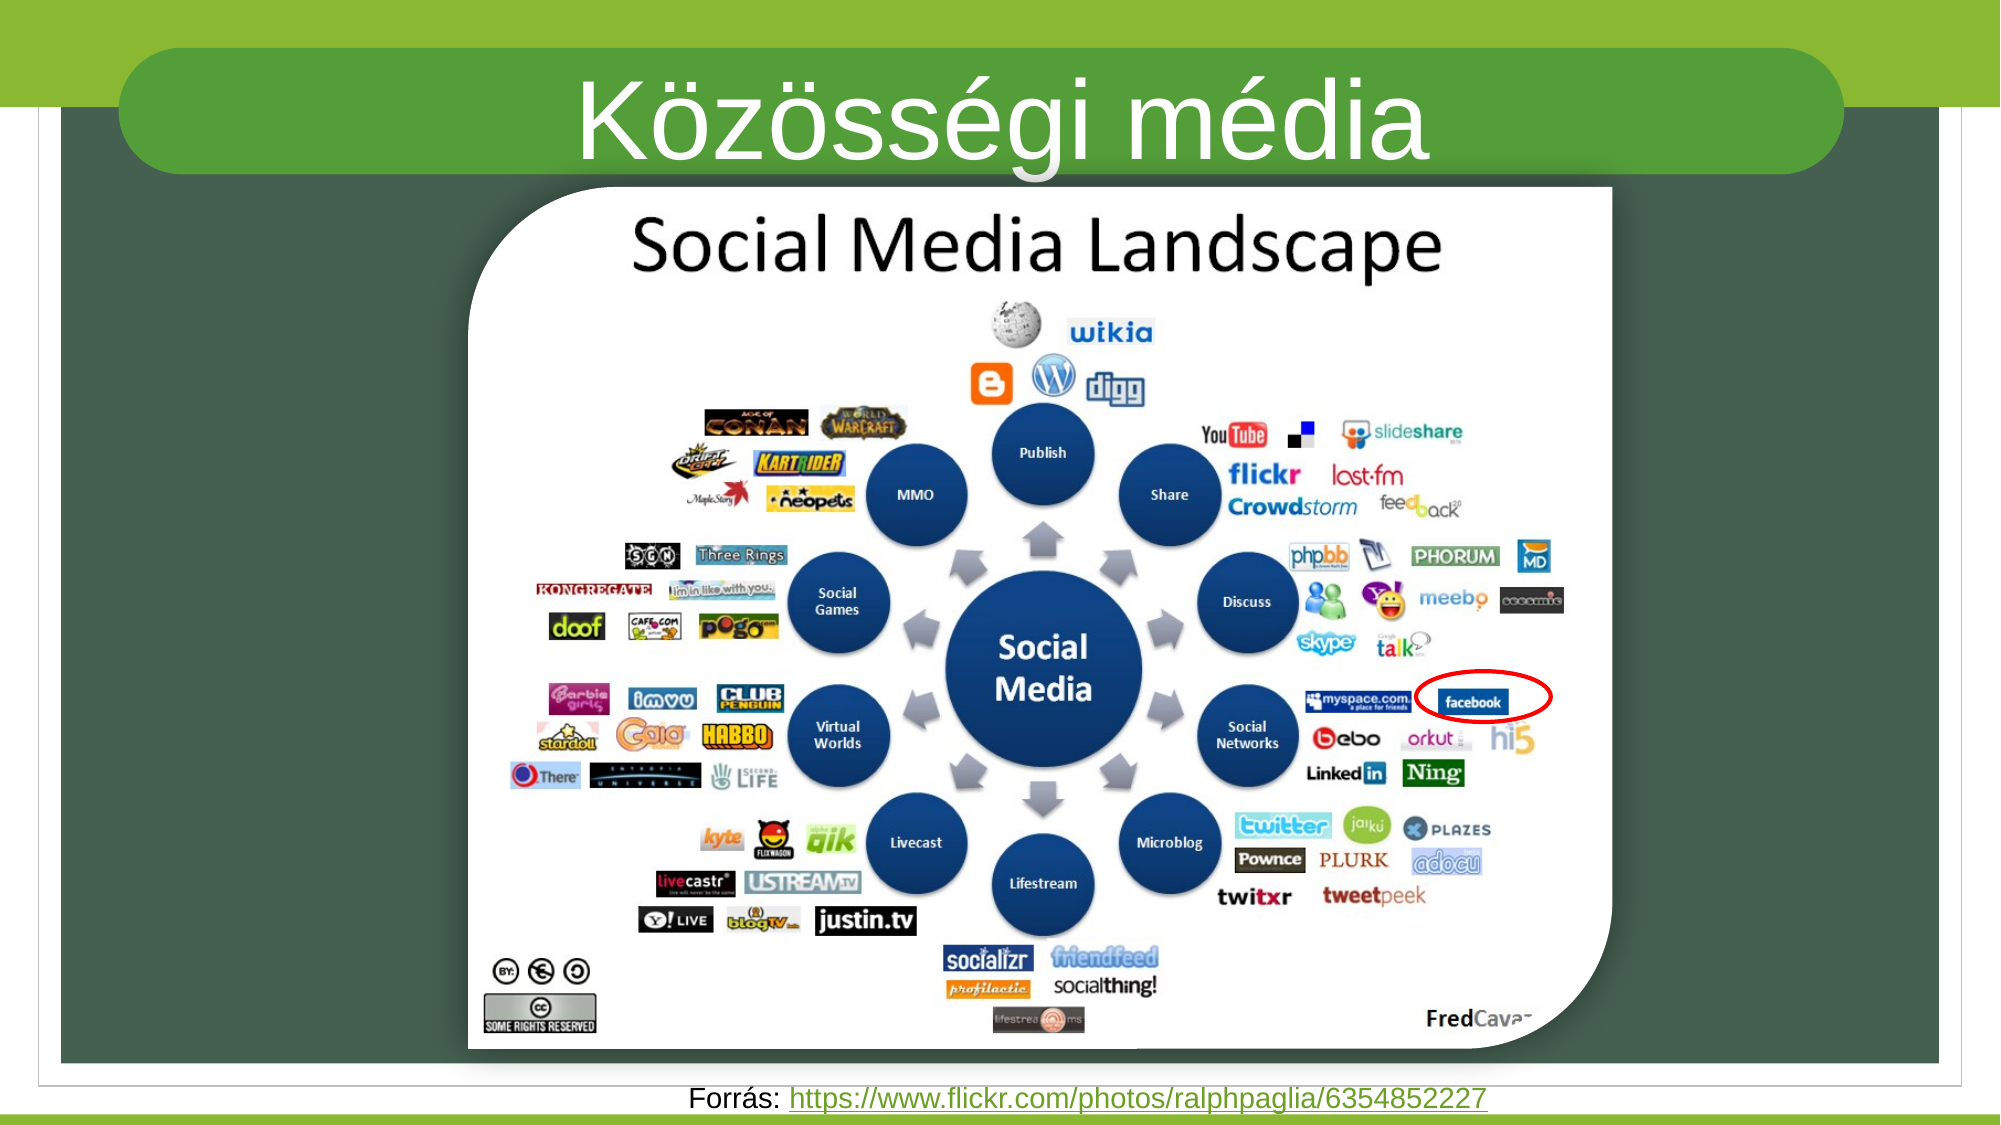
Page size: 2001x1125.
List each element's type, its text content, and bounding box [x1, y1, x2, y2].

picture [475, 193, 1606, 1042]
text_box Forrás: https://www.flickr.com/photos/ralphpaglia/6354852227 [673, 1072, 1504, 1125]
list Közösségi média [53, 55, 1952, 175]
